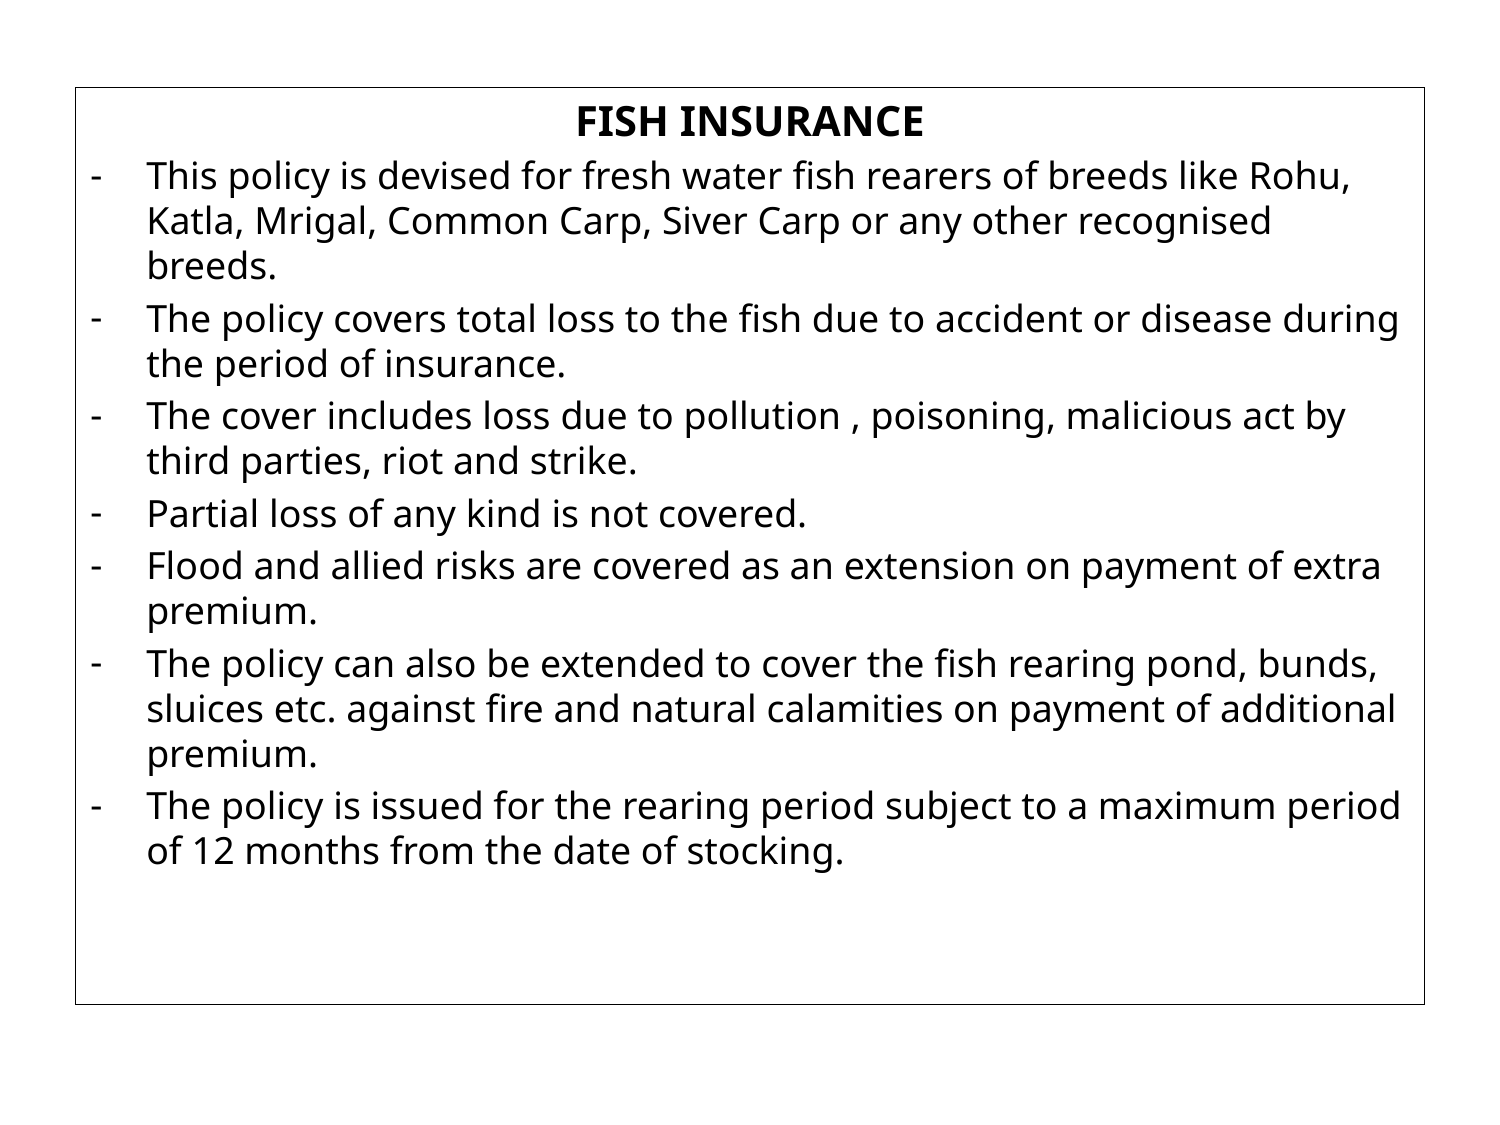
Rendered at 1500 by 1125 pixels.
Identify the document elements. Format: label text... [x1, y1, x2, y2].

list FISH INSURANCE This policy is devised for fresh water fish rearers of breeds like Rohu, Katla, Mrigal, Common Carp, Siver Carp or any other recognised breeds. The policy covers total loss to the fish due to accident or disease during the period of insurance. The cover includes loss due to pollution , poisoning, malicious act by third parties, riot and strike. Partial loss of any kind is not covered. Flood and allied risks are covered as an extension on payment of extra premium. The policy can also be extended to cover the fish rearing pond, bunds, sluices etc. against fire and natural calamities on payment of additional premium. The policy is issued for the rearing period subject to a maximum period of 12 months from the date of stocking. [75, 87, 1425, 1005]
